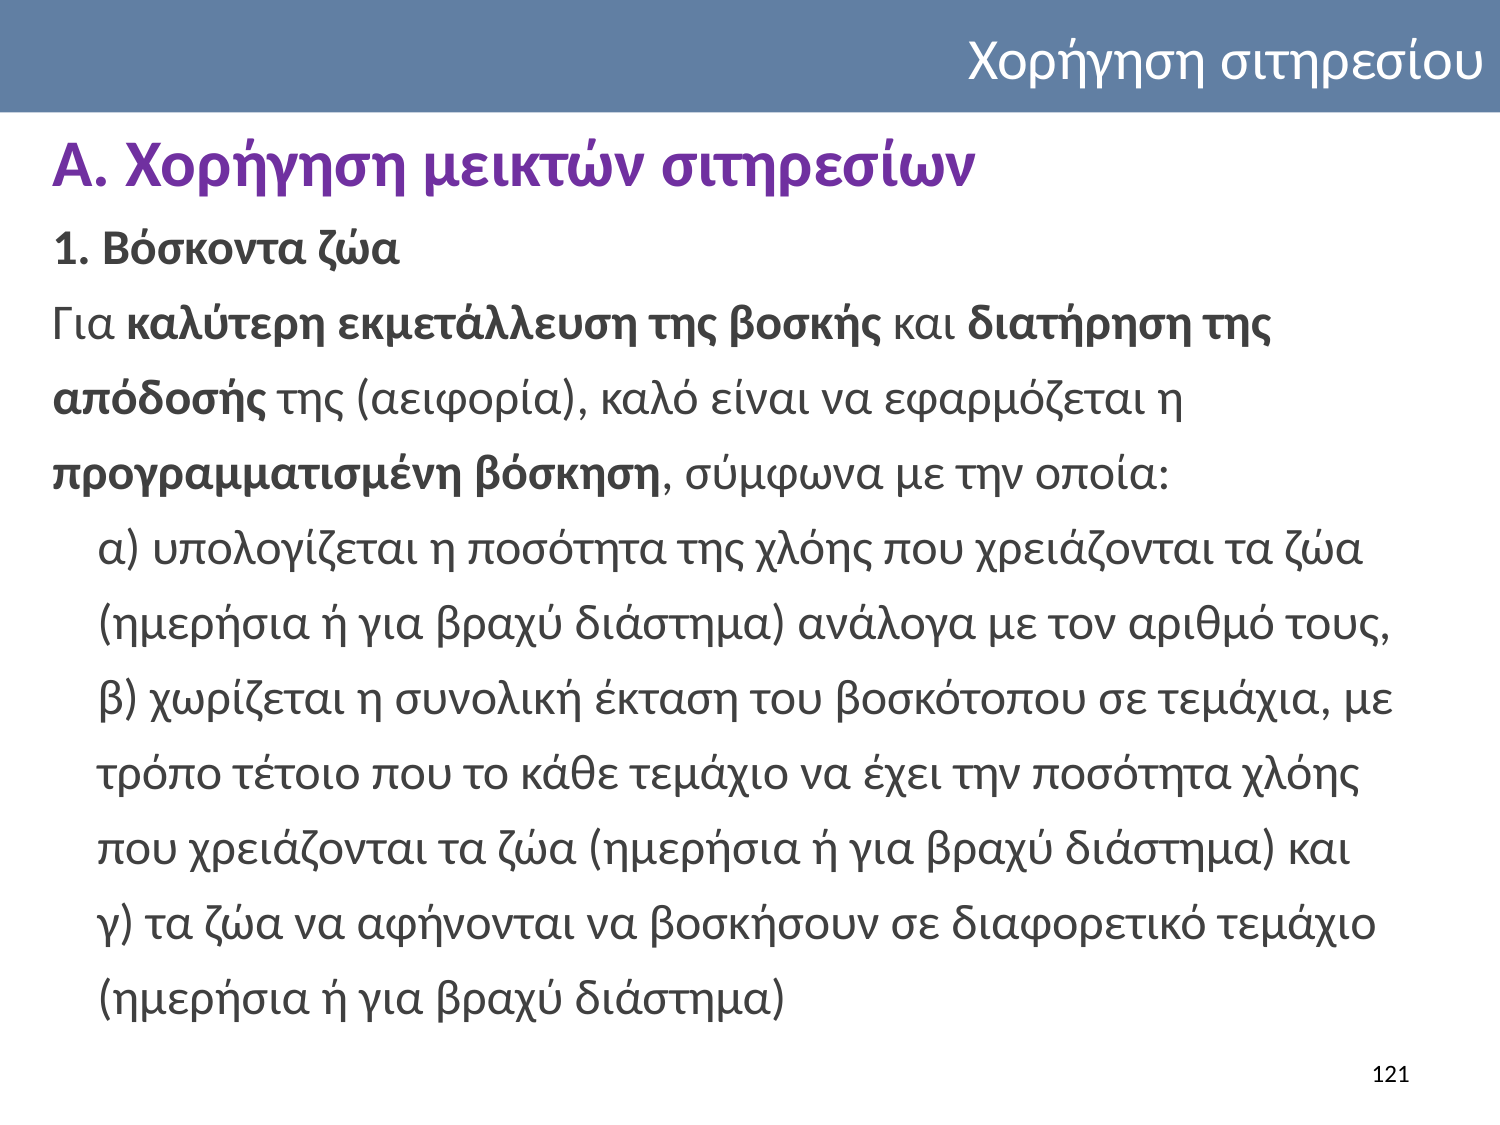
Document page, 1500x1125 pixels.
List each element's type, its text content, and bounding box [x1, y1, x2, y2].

text_box Α. Χορήγηση μεικτών σιτηρεσίων 1. Βόσκοντα ζώα Για καλύτερη εκμετάλλευση της βοσκής και διατήρηση της απόδοσής της (αειφορία), καλό είναι να εφαρμόζεται η προγραμματισμένη βόσκηση, σύμφωνα με την οποία: α) υπολογίζεται η ποσότητα της χλόης που χρειάζονται τα ζώα (ημερήσια ή για βραχύ διάστημα) ανάλογα με τον αριθμό τους, β) χωρίζεται η συνολική έκταση του βοσκότοπου σε τεμάχια, με τρόπο τέτοιο που το κάθε τεμάχιο να έχει την ποσότητα χλόης που χρειάζονται τα ζώα (ημερήσια ή για βραχύ διάστημα) και γ) τα ζώα να αφήνονται να βοσκήσουν σε διαφορετικό τεμάχιο (ημερήσια ή για βραχύ διάστημα) [37, 112, 1450, 1033]
text_box Χορήγηση σιτηρεσίου [0, 0, 1500, 113]
slide_number 121 [1074, 1042, 1425, 1103]
